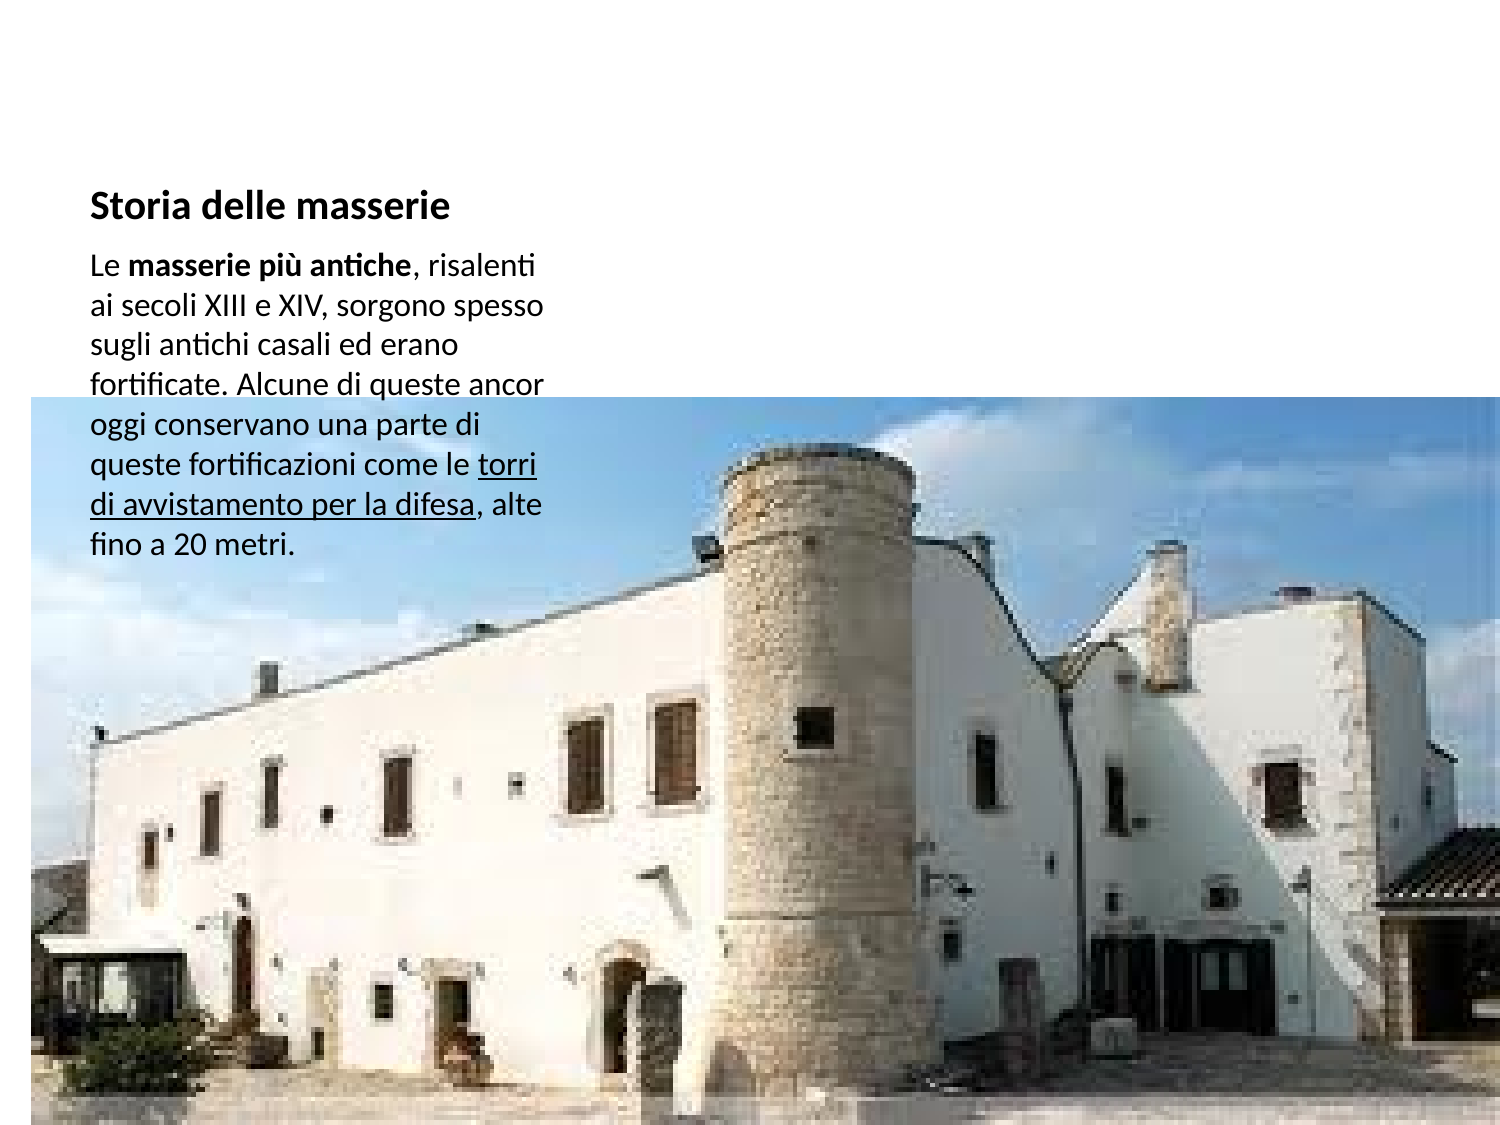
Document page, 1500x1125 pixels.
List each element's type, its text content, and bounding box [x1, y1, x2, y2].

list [31, 396, 1500, 1125]
list Le masserie più antiche, risalenti ai secoli XIII e XIV, sorgono spesso sugli antichi casali ed erano fortificate. Alcune di queste ancor oggi conservano una parte di queste fortificazioni come le torri di avvistamento per la difesa, alte fino a 20 metri. [75, 235, 569, 395]
title Storia delle masserie [75, 44, 569, 235]
